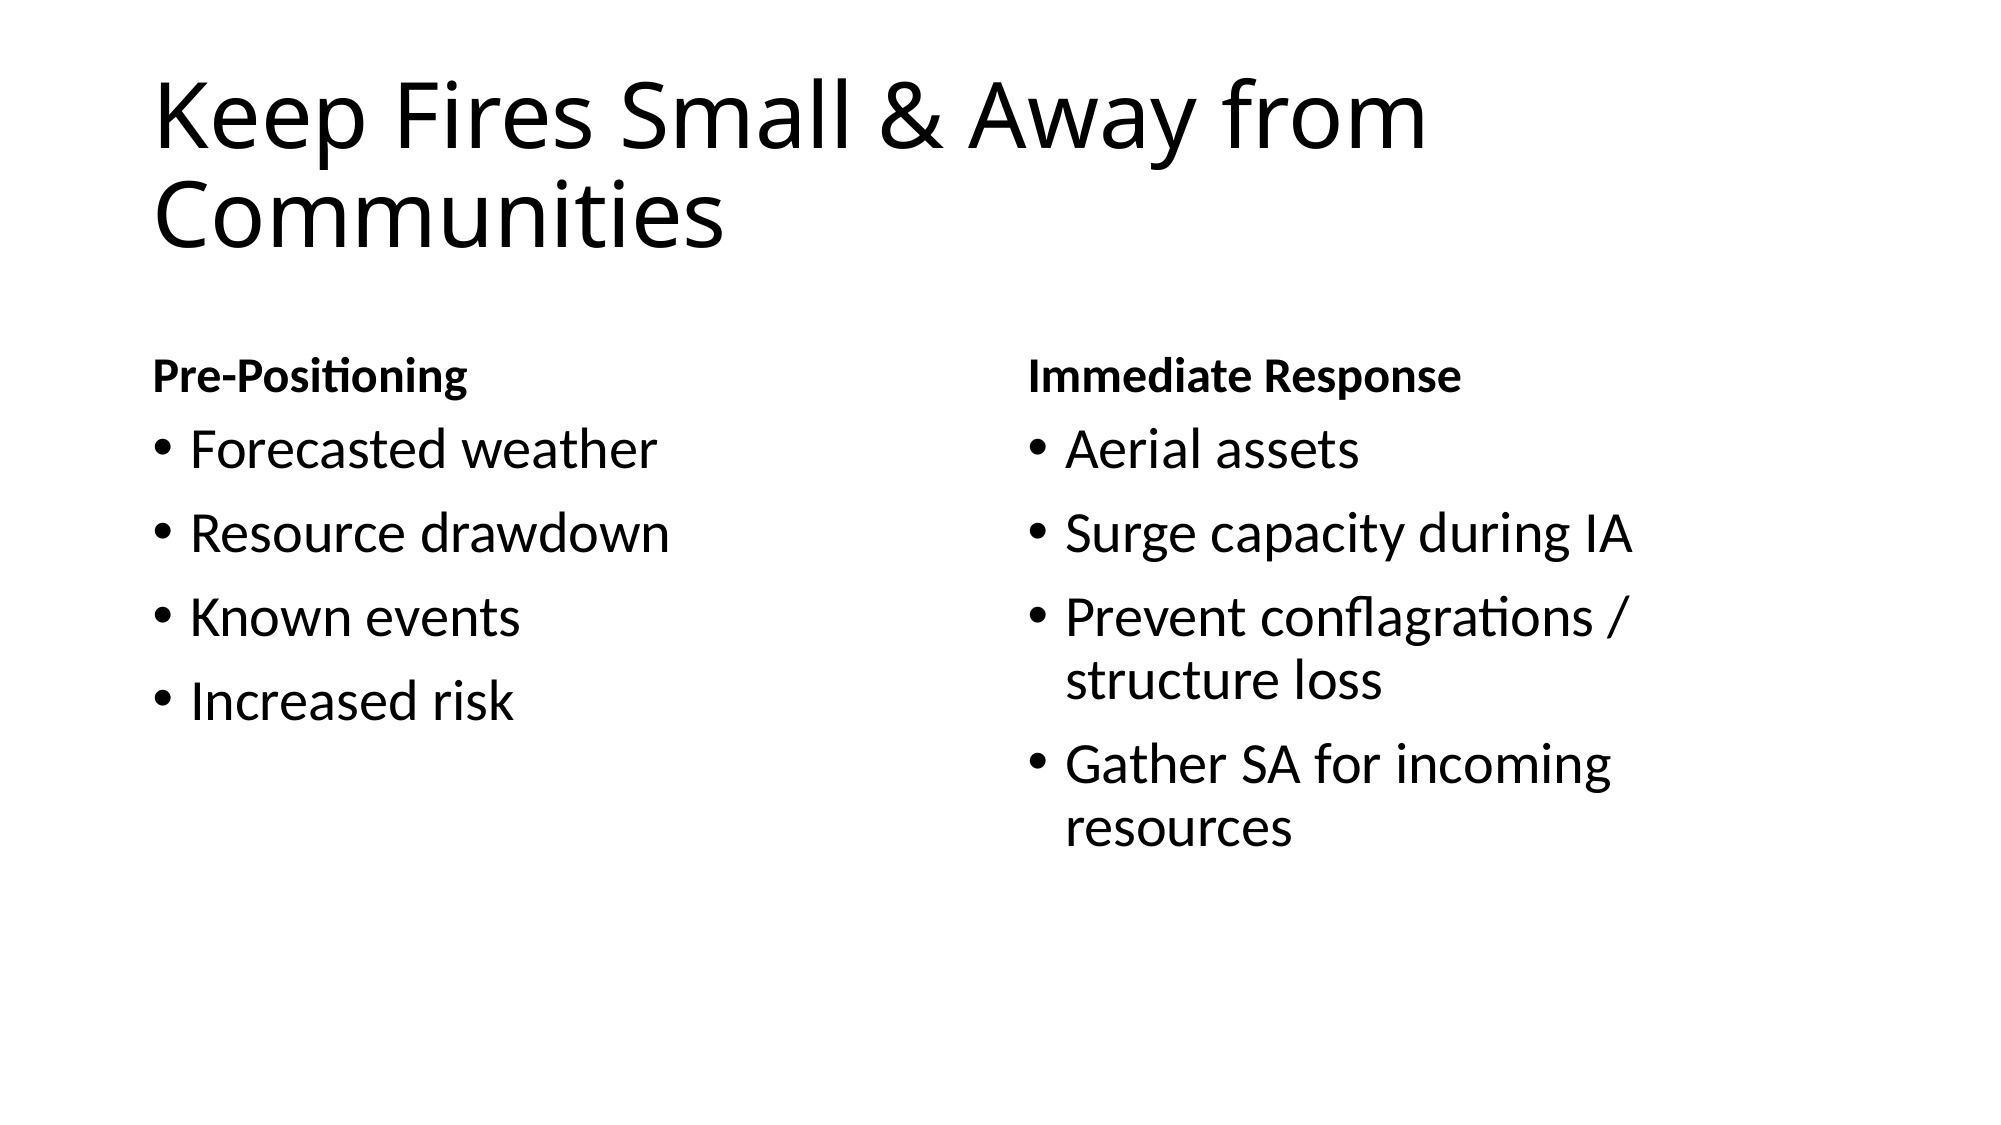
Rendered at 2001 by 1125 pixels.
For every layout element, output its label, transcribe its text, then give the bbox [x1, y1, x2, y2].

list Aerial assets Surge capacity during IA Prevent conflagrations / structure loss Gather SA for incoming resources [1012, 410, 1863, 1016]
list Pre-Positioning [137, 275, 984, 410]
list Immediate Response [1012, 275, 1863, 410]
title Keep Fires Small & Away from Communities [137, 59, 1863, 278]
list Forecasted weather Resource drawdown Known events Increased risk [137, 410, 984, 1016]
